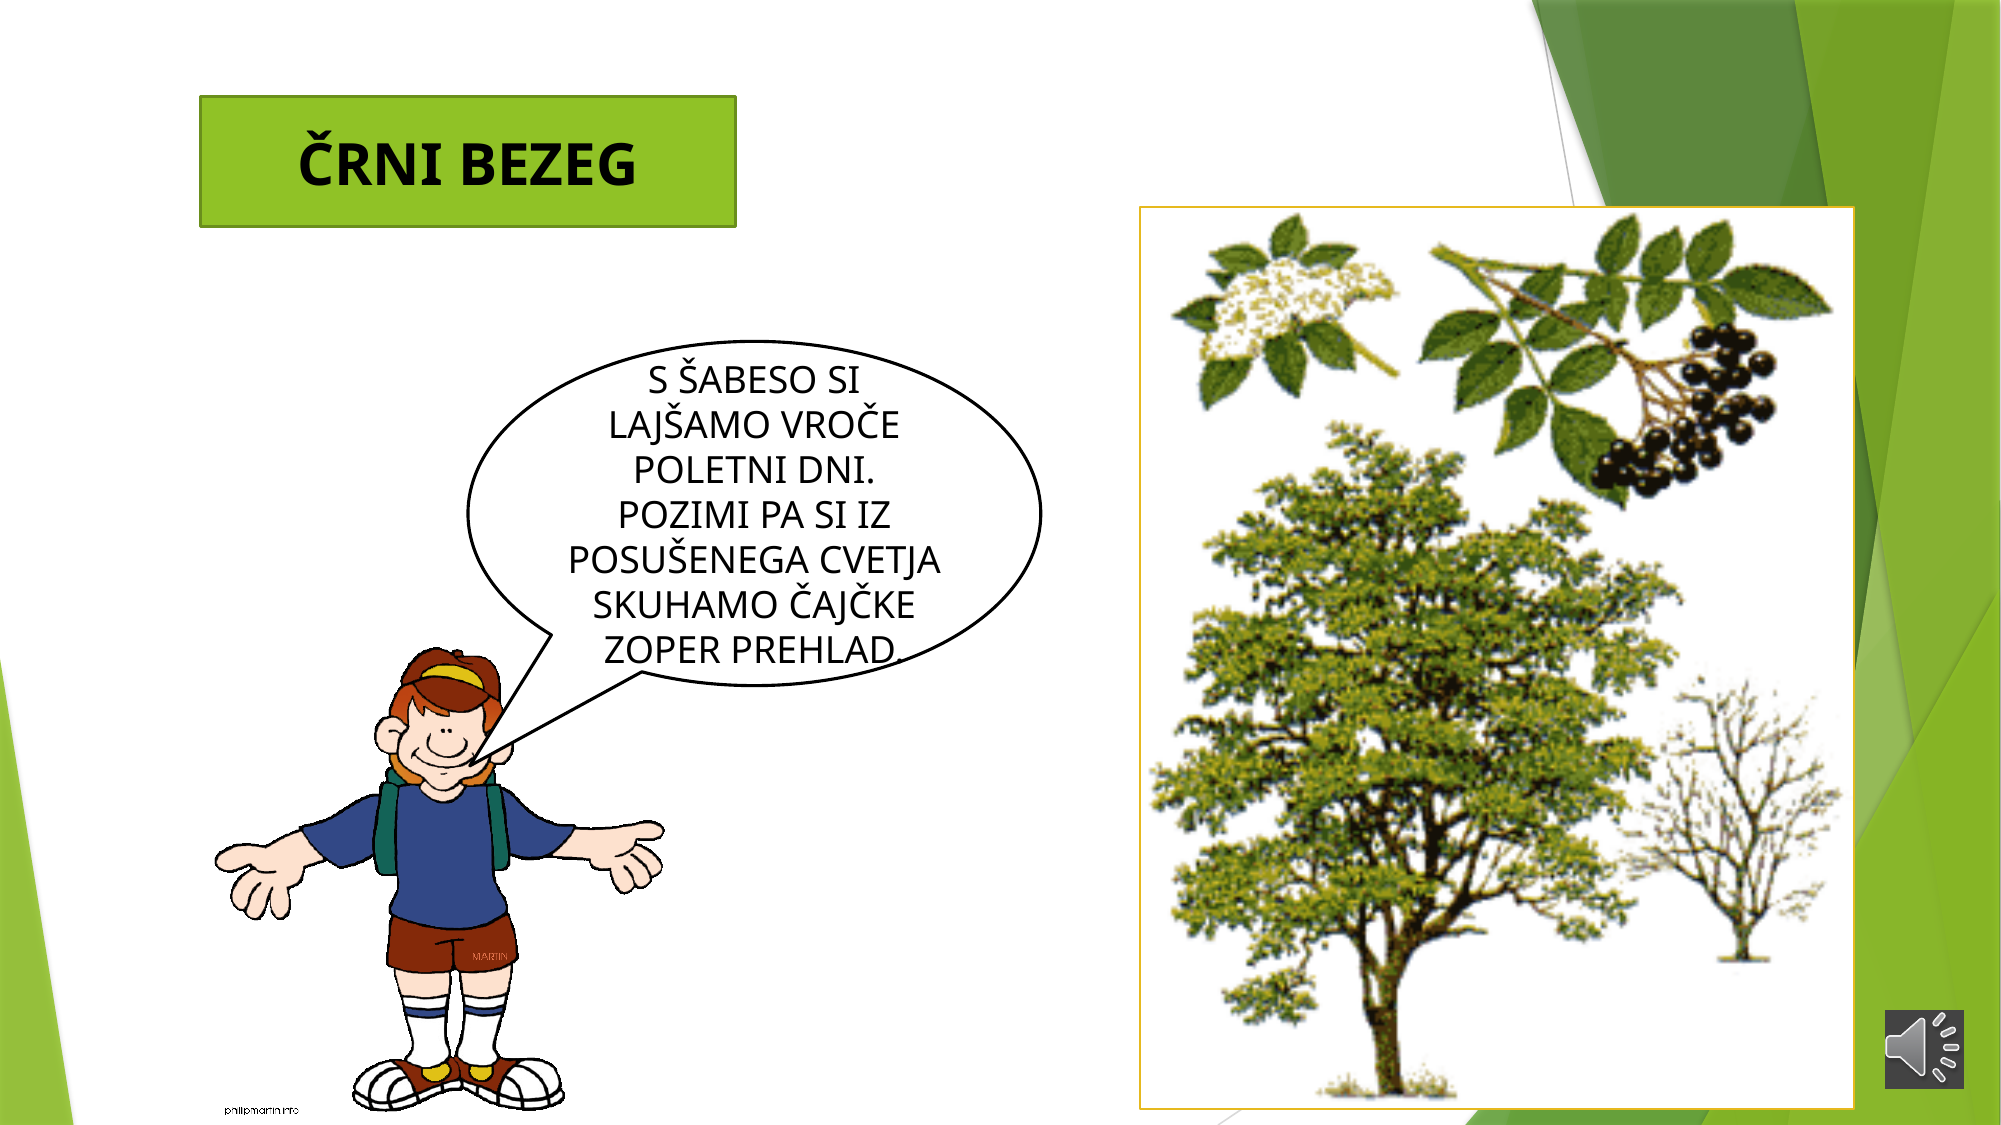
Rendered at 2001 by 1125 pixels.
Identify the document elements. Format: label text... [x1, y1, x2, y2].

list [1140, 207, 1854, 1109]
picture [1884, 1009, 1966, 1090]
text_box S ŠABESO SI LAJŠAMO VROČE POLETNI DNI. POZIMI PA SI IZ POSUŠENEGA CVETJA SKUHAMO ČAJČKE ZOPER PREHLAD. [466, 339, 1043, 688]
text_box ČRNI BEZEG [199, 95, 737, 228]
picture [199, 629, 685, 1125]
